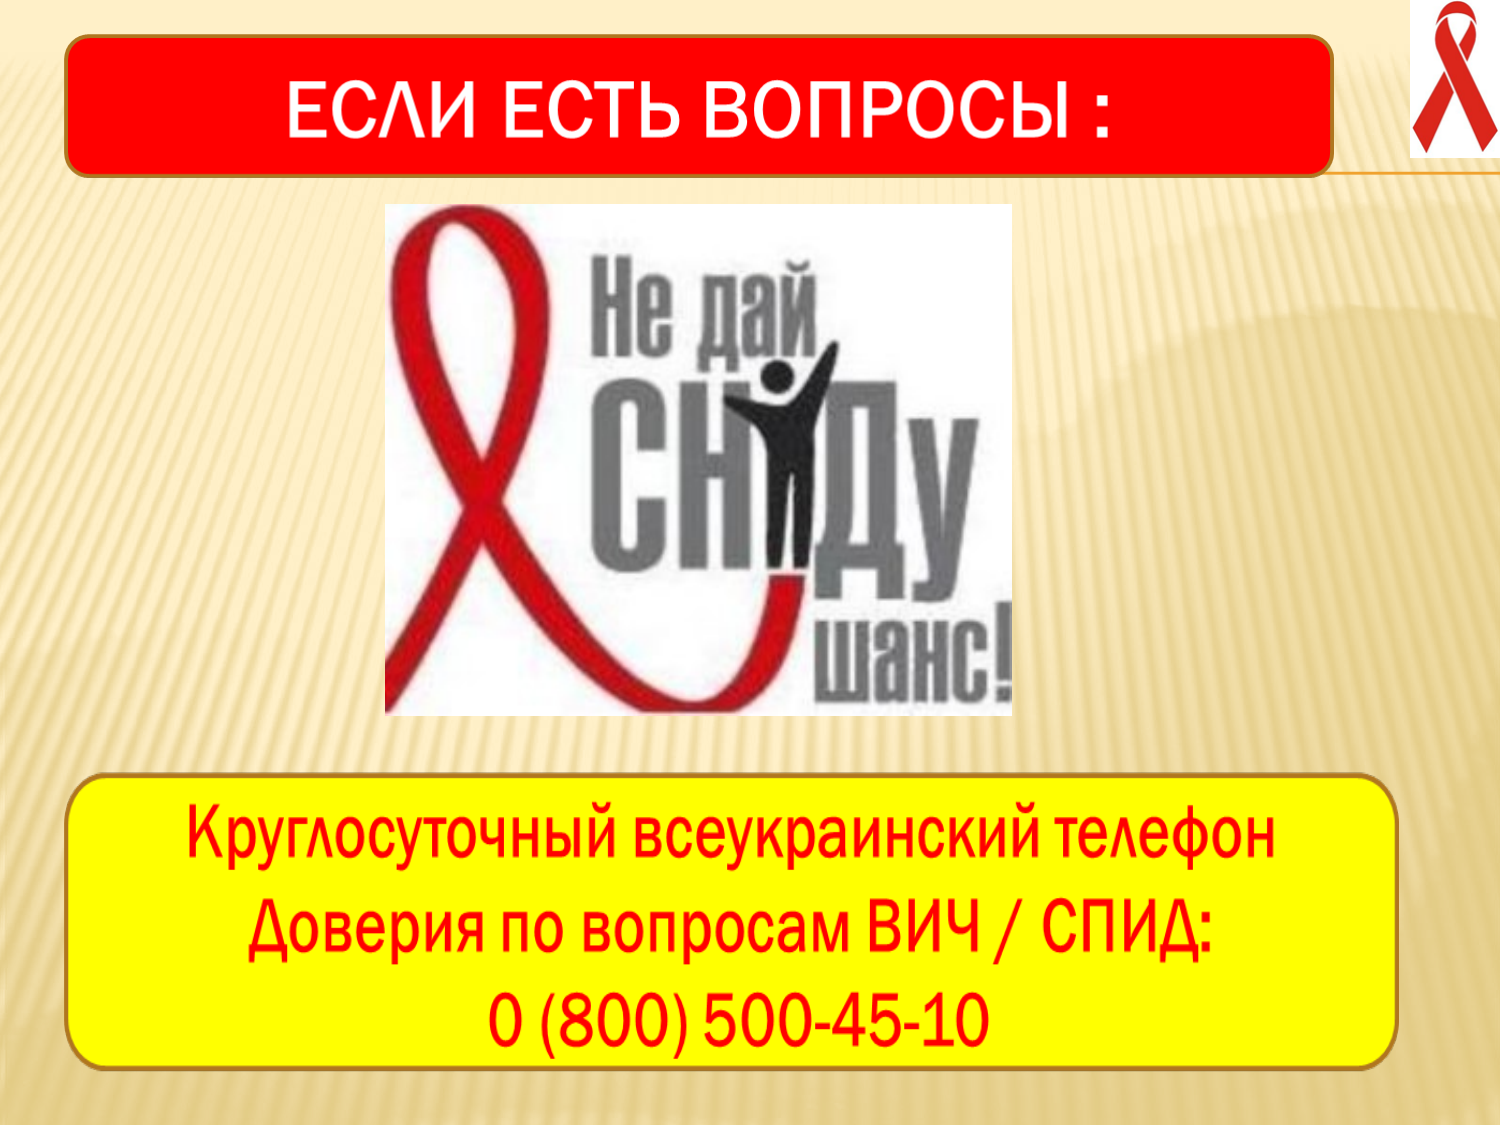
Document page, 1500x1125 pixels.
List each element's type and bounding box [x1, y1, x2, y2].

picture [64, 30, 1334, 716]
picture [1410, 0, 1500, 159]
picture [64, 758, 1400, 1114]
